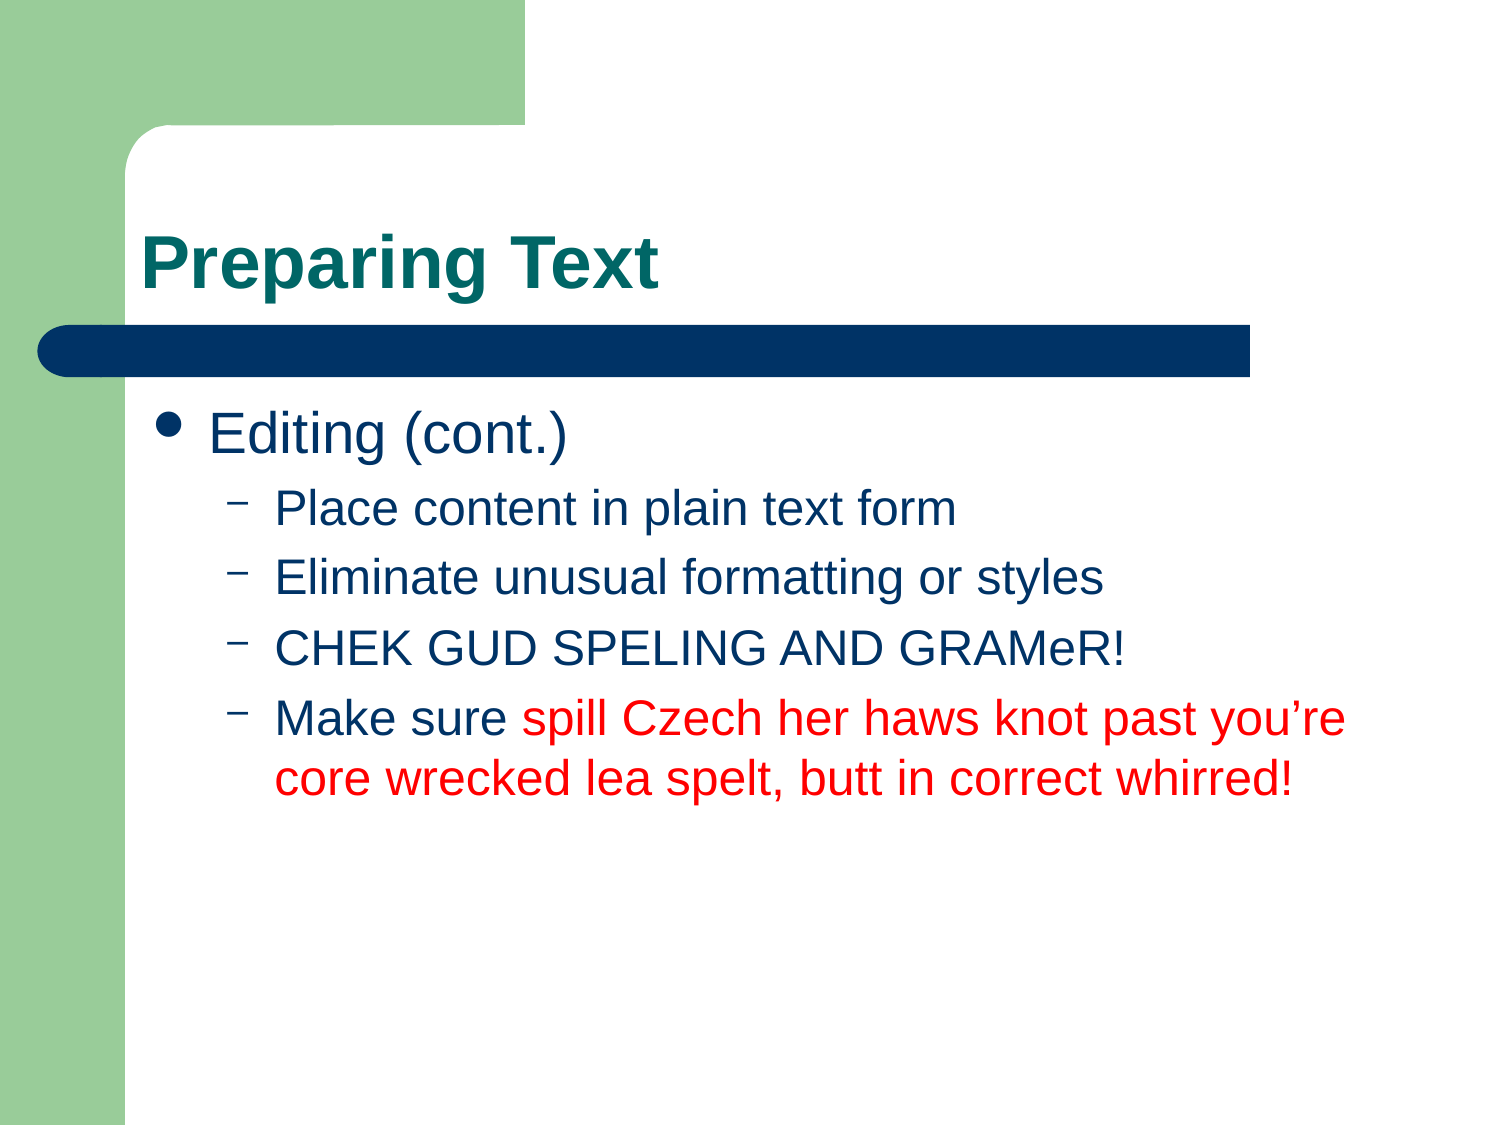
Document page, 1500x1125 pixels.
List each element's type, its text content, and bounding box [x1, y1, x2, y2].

list Editing (cont.) Place content in plain text form Eliminate unusual formatting or styles CHEK GUD SPELING AND GRAMeR! Make sure spill Czech her haws knot past you’re core wrecked lea spelt, butt in correct whirred! [137, 387, 1400, 999]
title Preparing Text [124, 124, 1426, 313]
